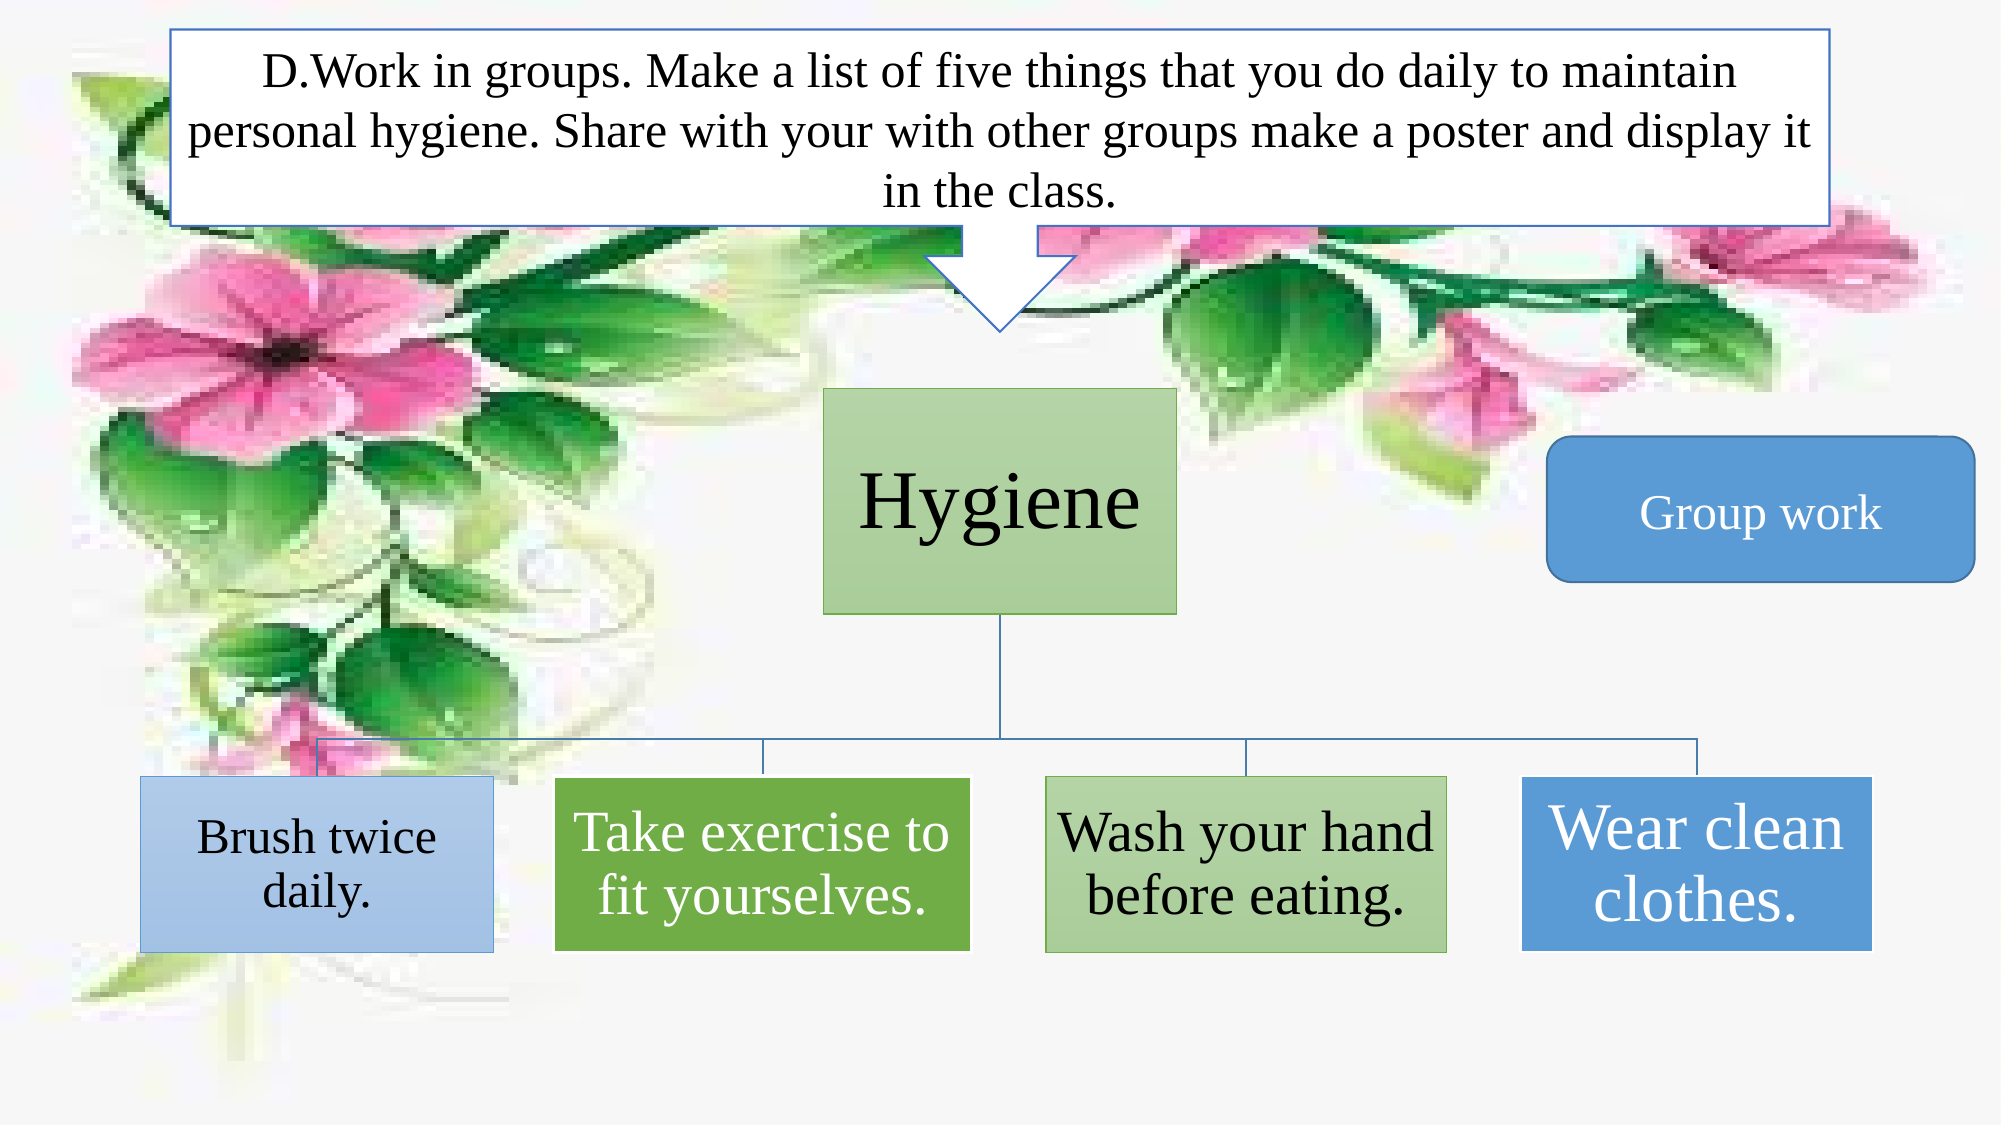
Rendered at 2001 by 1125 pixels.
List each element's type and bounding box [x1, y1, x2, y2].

text_box [125, 358, 1875, 1072]
picture [0, 0, 2001, 1125]
